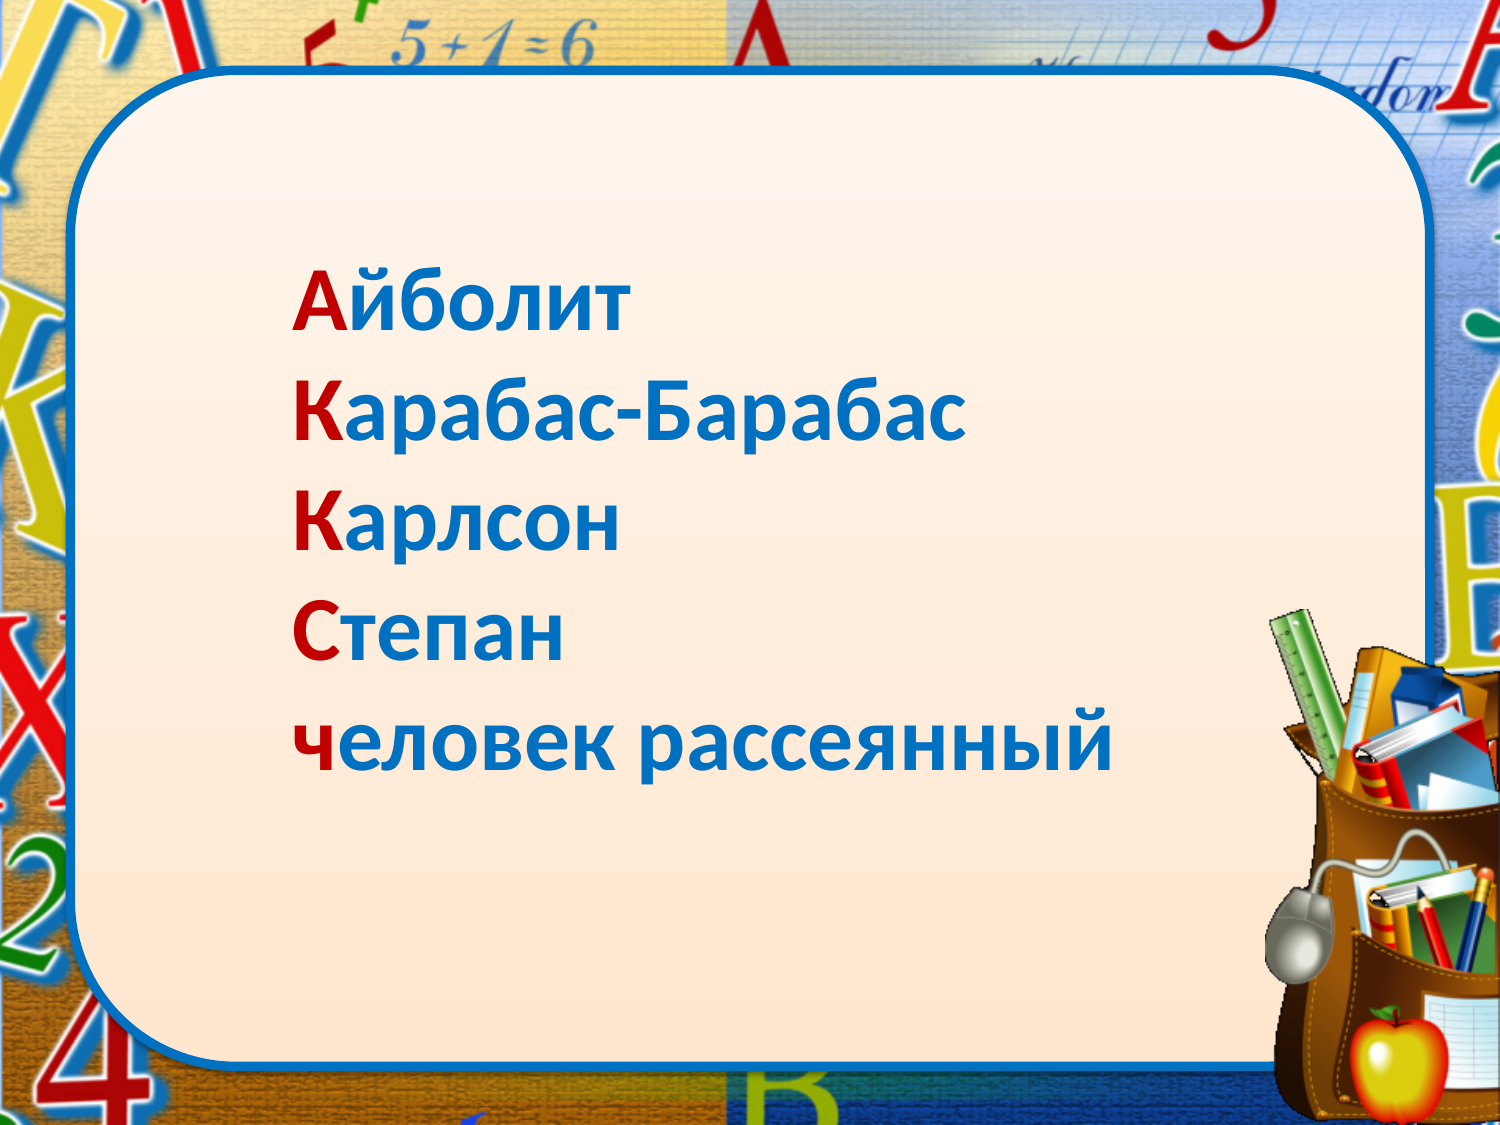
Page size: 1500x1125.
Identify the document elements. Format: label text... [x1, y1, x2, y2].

title Айболит Карабас-Барабас Карлсон Степан человек рассеянный [277, 231, 1500, 473]
picture [0, 0, 1500, 1125]
